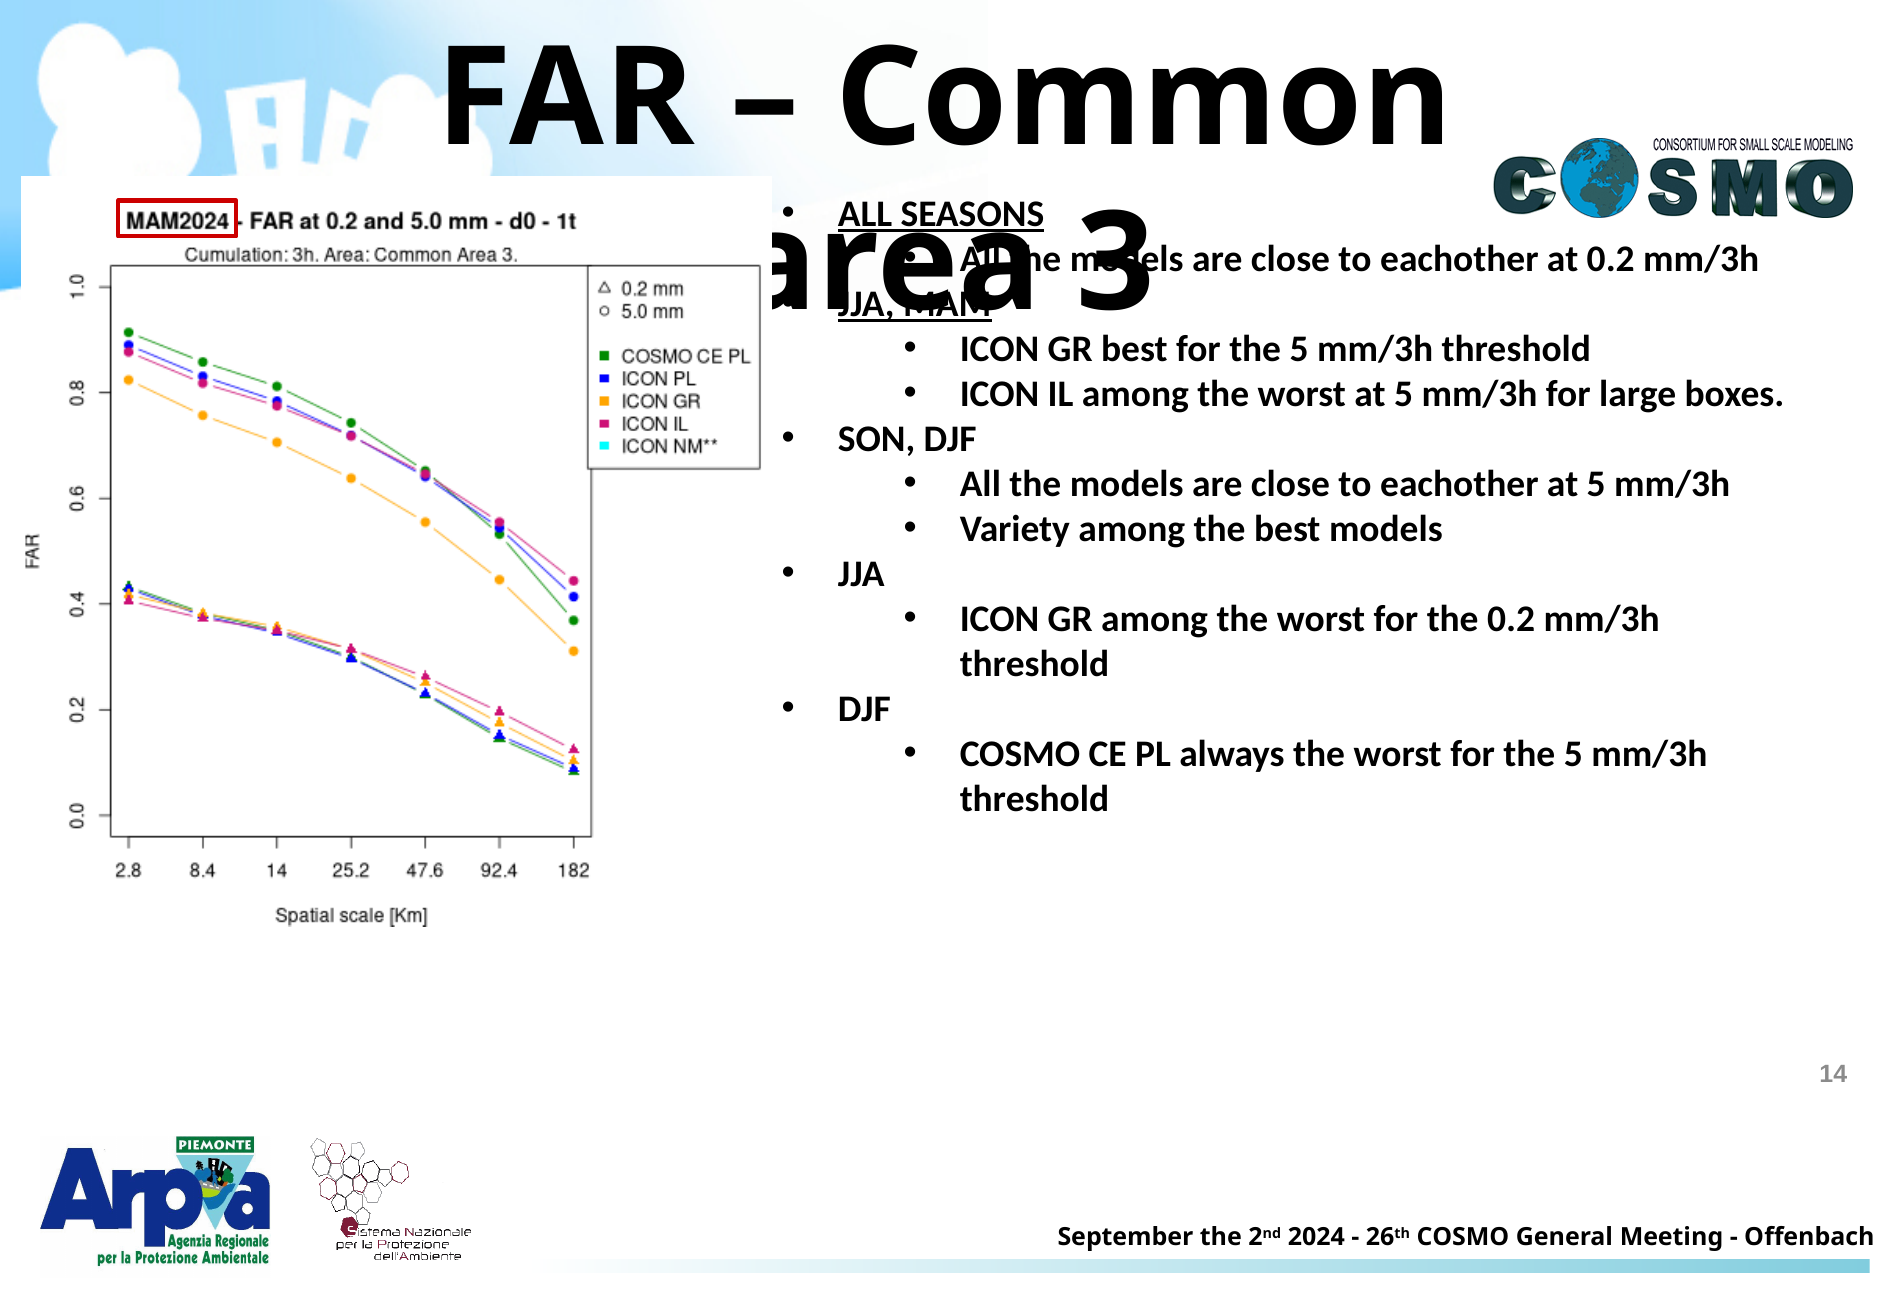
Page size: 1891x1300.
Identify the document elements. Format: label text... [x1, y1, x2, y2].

text_box September the 2nd 2024 - 26th COSMO General Meeting - Offenbach [567, 1213, 1890, 1264]
picture [309, 1136, 471, 1260]
text_box 14 [1412, 1042, 1863, 1103]
picture [0, 0, 772, 927]
picture [1492, 136, 1854, 219]
text_box FAR – Common area 3 [283, 0, 1607, 181]
text_box ALL SEASONS All the models are close to eachother at 0.2 mm/3h JJA, MAM ICON GR best for the 5 mm/3h threshold ICON IL among the worst at 5 mm/3h for large boxes. SON, DJF All the models are close to eachother at 5 mm/3h Variety among the best models JJA ICON GR among the worst for the 0.2 mm/3h threshold DJF COSMO CE PL always the worst for the 5 mm/3h threshold [772, 181, 1832, 827]
picture [40, 1136, 271, 1278]
